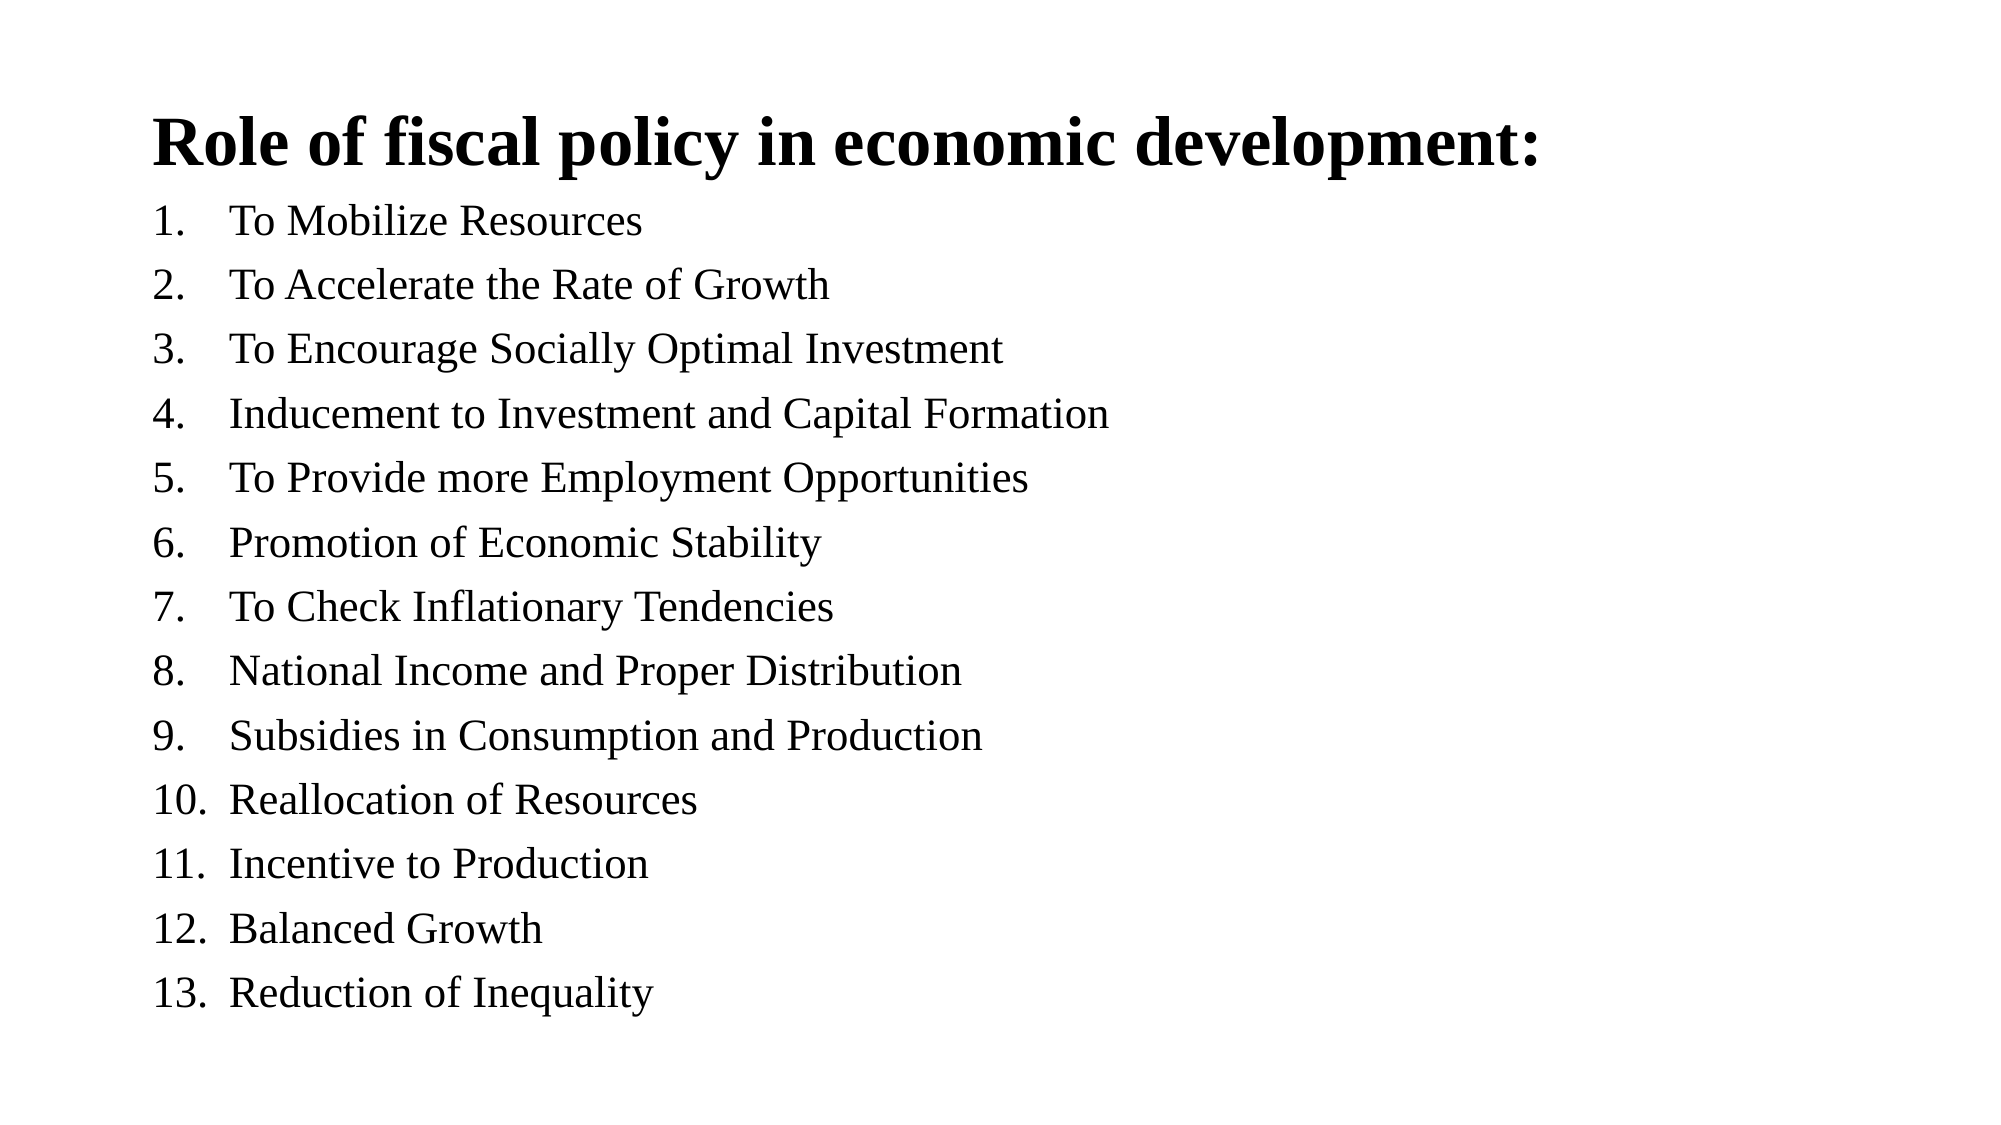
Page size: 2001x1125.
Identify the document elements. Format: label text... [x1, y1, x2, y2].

list Role of fiscal policy in economic development: To Mobilize Resources To Accelerate the Rate of Growth To Encourage Socially Optimal Investment Inducement to Investment and Capital Formation To Provide more Employment Opportunities Promotion of Economic Stability To Check Inflationary Tendencies National Income and Proper Distribution Subsidies in Consumption and Production Reallocation of Resources Incentive to Production Balanced Growth Reduction of Inequality [137, 96, 1863, 1036]
